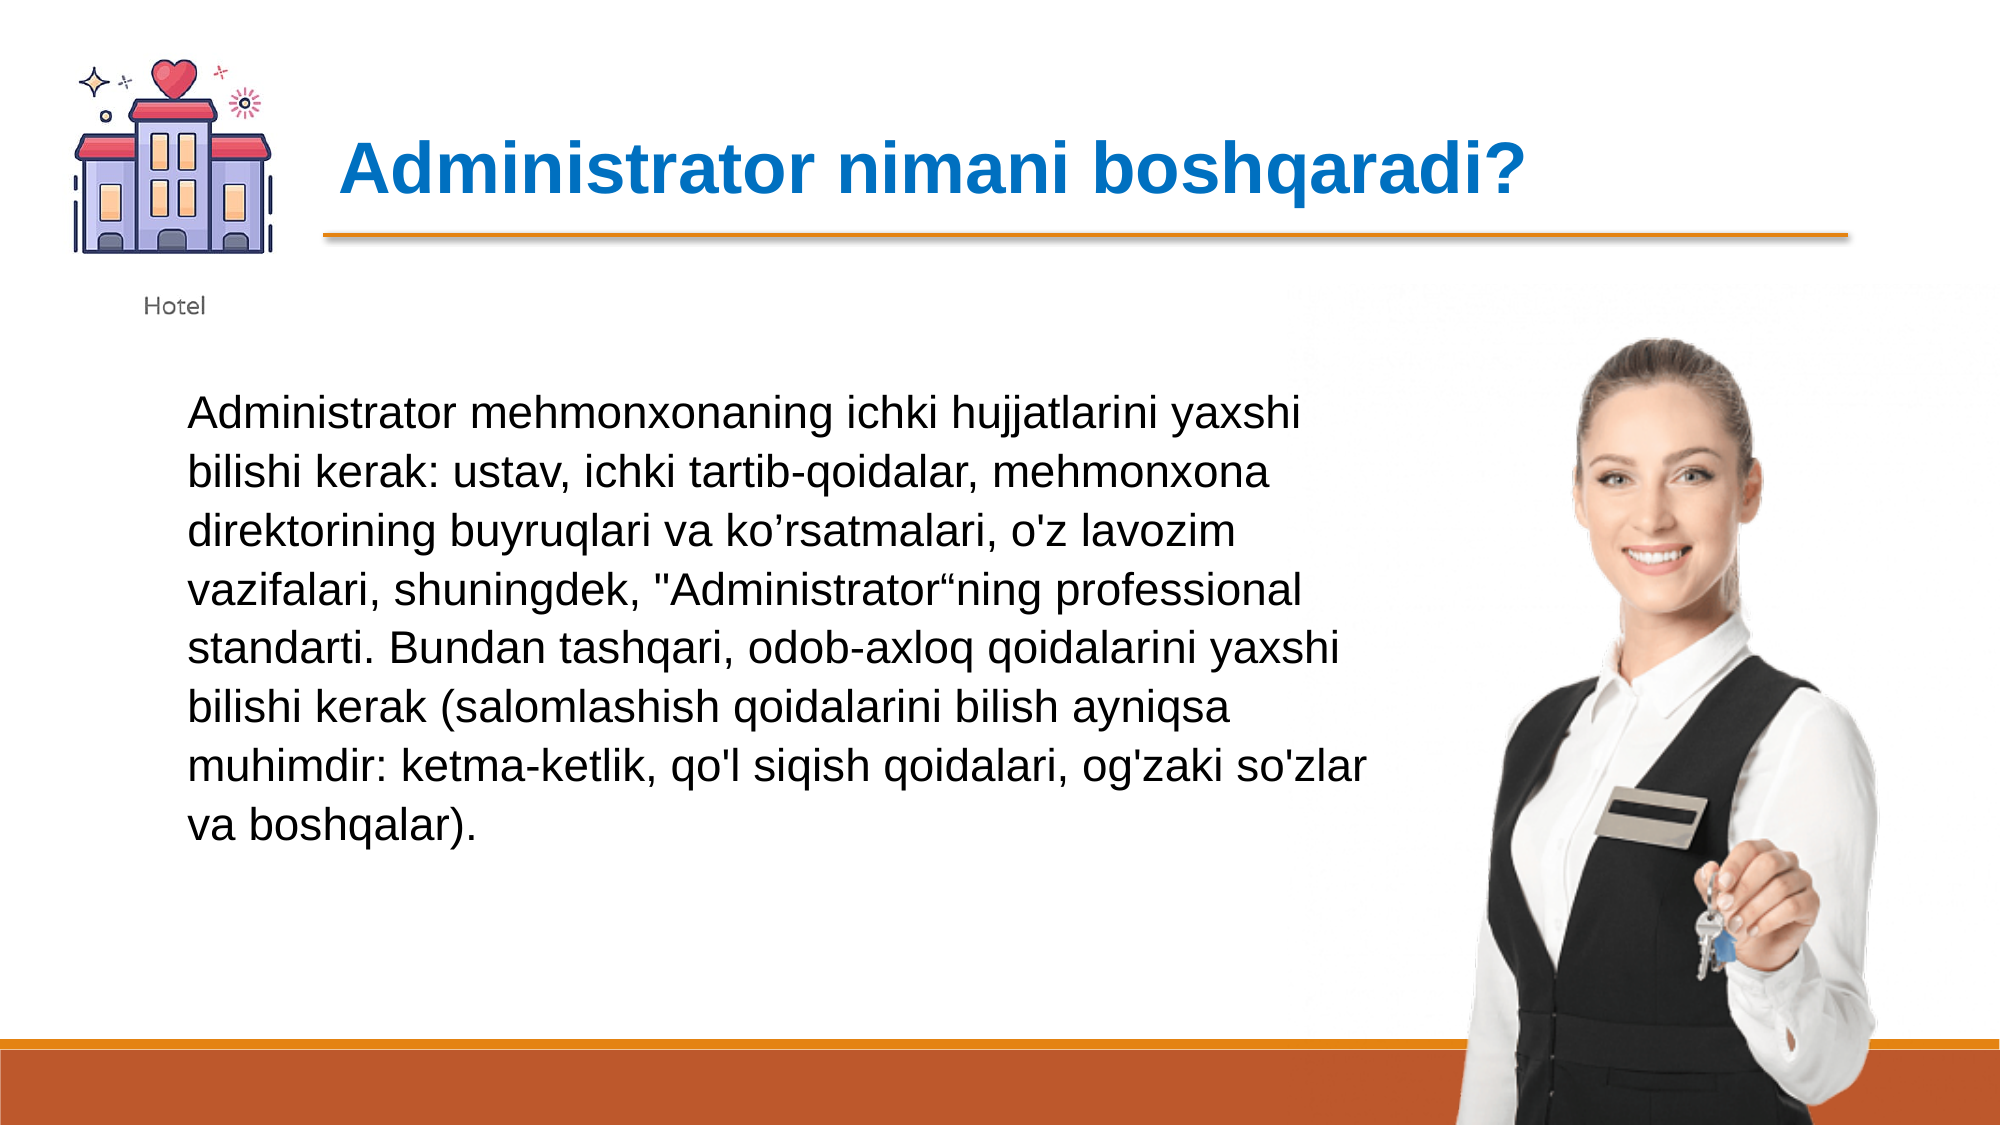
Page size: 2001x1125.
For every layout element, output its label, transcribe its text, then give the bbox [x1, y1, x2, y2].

picture [1286, 283, 2000, 1125]
text_box Administrator mehmonxonaning ichki hujjatlarini yaxshi bilishi kerak: ustav, ichki tartib-qoidalar, mehmonxona direktorining buyruqlari va ko’rsatmalari, o'z lavozim vazifalari, shuningdek, "Administrator“ning professional standarti. Bundan tashqari, odob-axloq qoidalarini yaxshi bilishi kerak (salomlashish qoidalarini bilish ayniqsa muhimdir: ketma-ketlik, qo'l siqish qoidalari, og'zaki so'zlar va boshqalar). [172, 371, 1284, 857]
text_box Administrator nimani boshqaradi? [332, 122, 1865, 341]
picture [21, 38, 324, 341]
